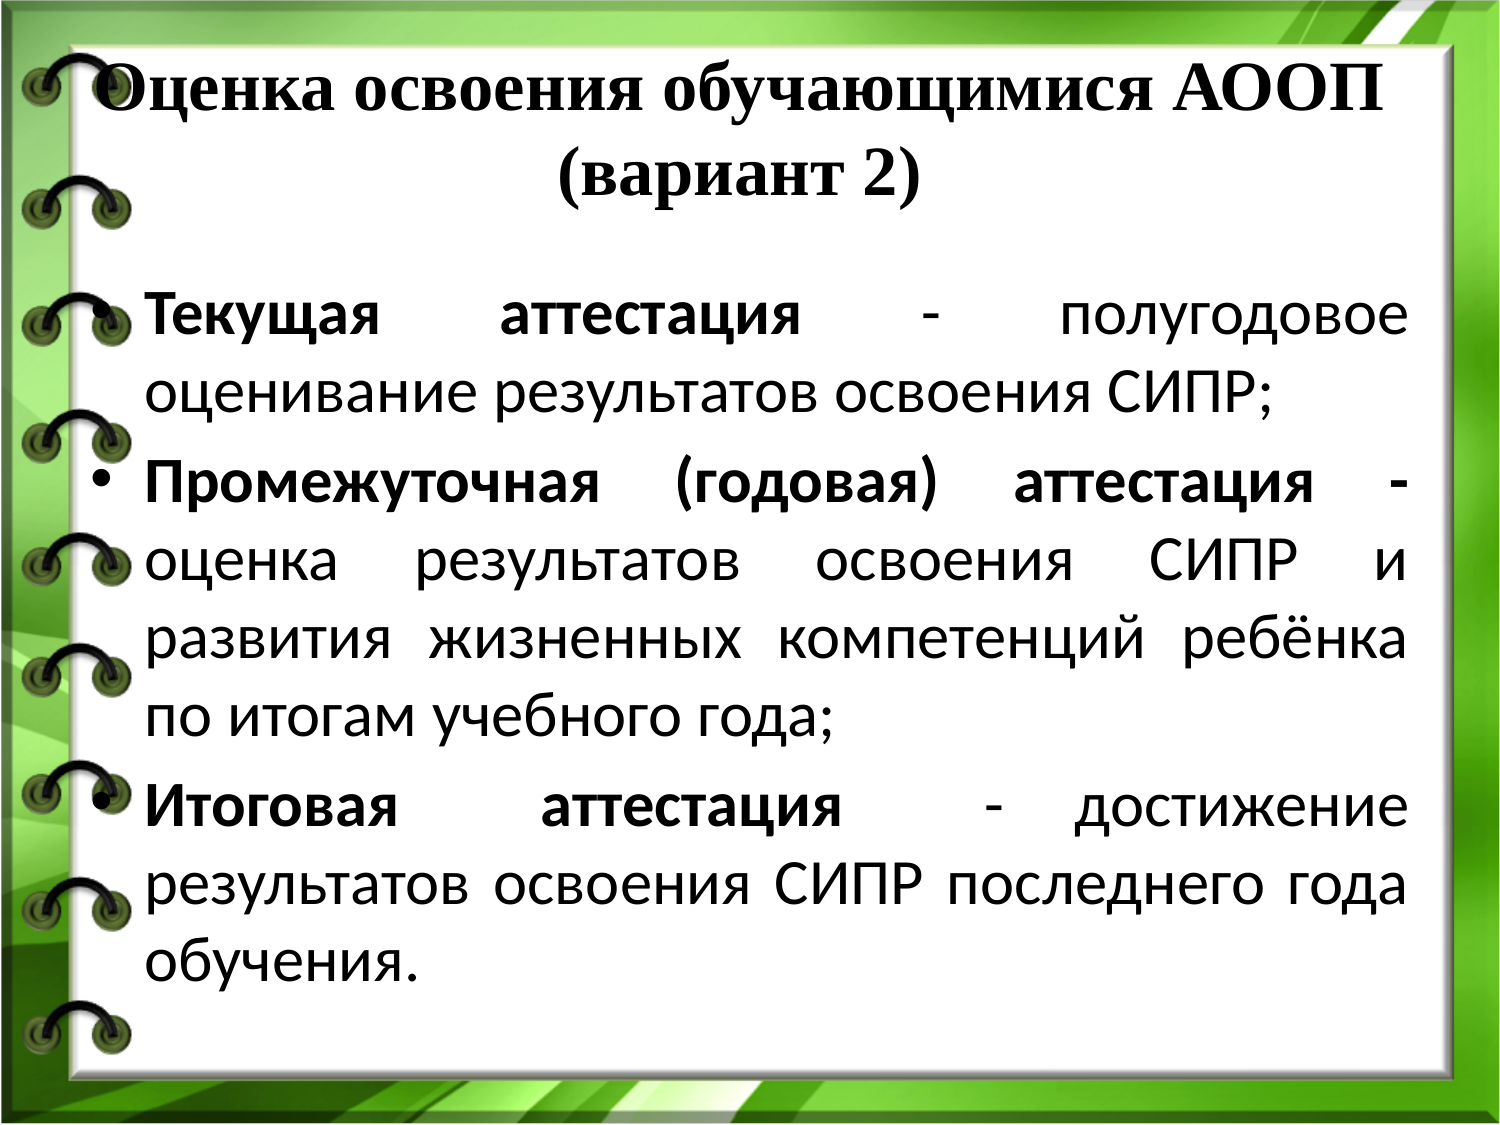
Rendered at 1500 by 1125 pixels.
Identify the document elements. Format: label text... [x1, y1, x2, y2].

list Текущая аттестация - полугодовое оценивание результатов освоения СИПР; Промежуточная (годовая) аттестация - оценка результатов освоения СИПР и развития жизненных компетенций ребёнка по итогам учебного года; Итоговая аттестация - достижение результатов освоения СИПР последнего года обучения. [75, 262, 1425, 1005]
title Оценка освоения обучающимися АООП (вариант 2) [64, 30, 1415, 219]
picture [0, 0, 1500, 1125]
